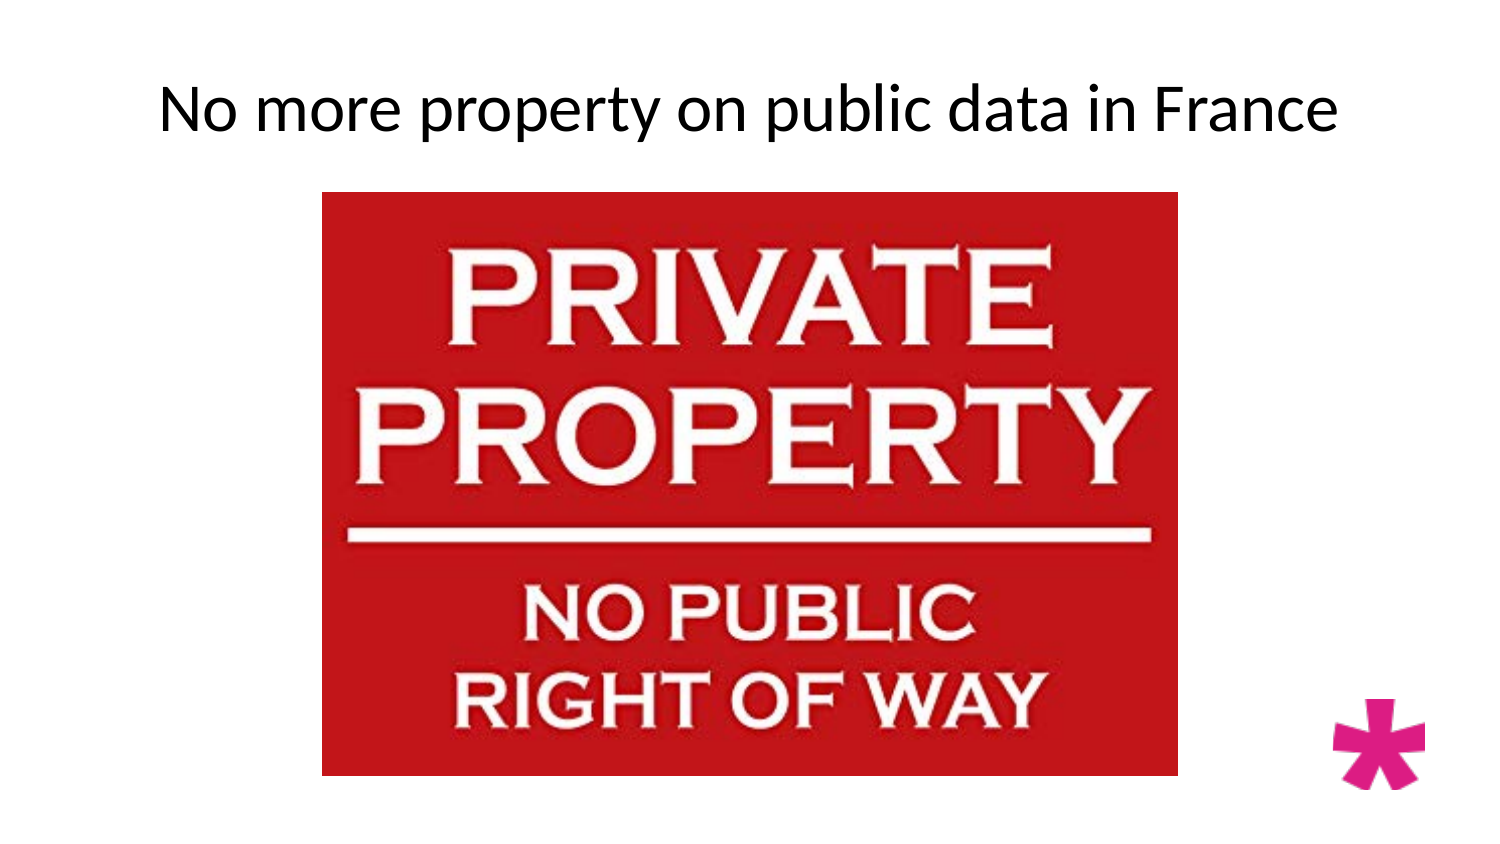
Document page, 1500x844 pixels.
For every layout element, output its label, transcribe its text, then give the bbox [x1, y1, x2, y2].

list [322, 192, 1178, 777]
picture [1332, 699, 1426, 790]
title No more property on public data in France [75, 33, 1425, 175]
